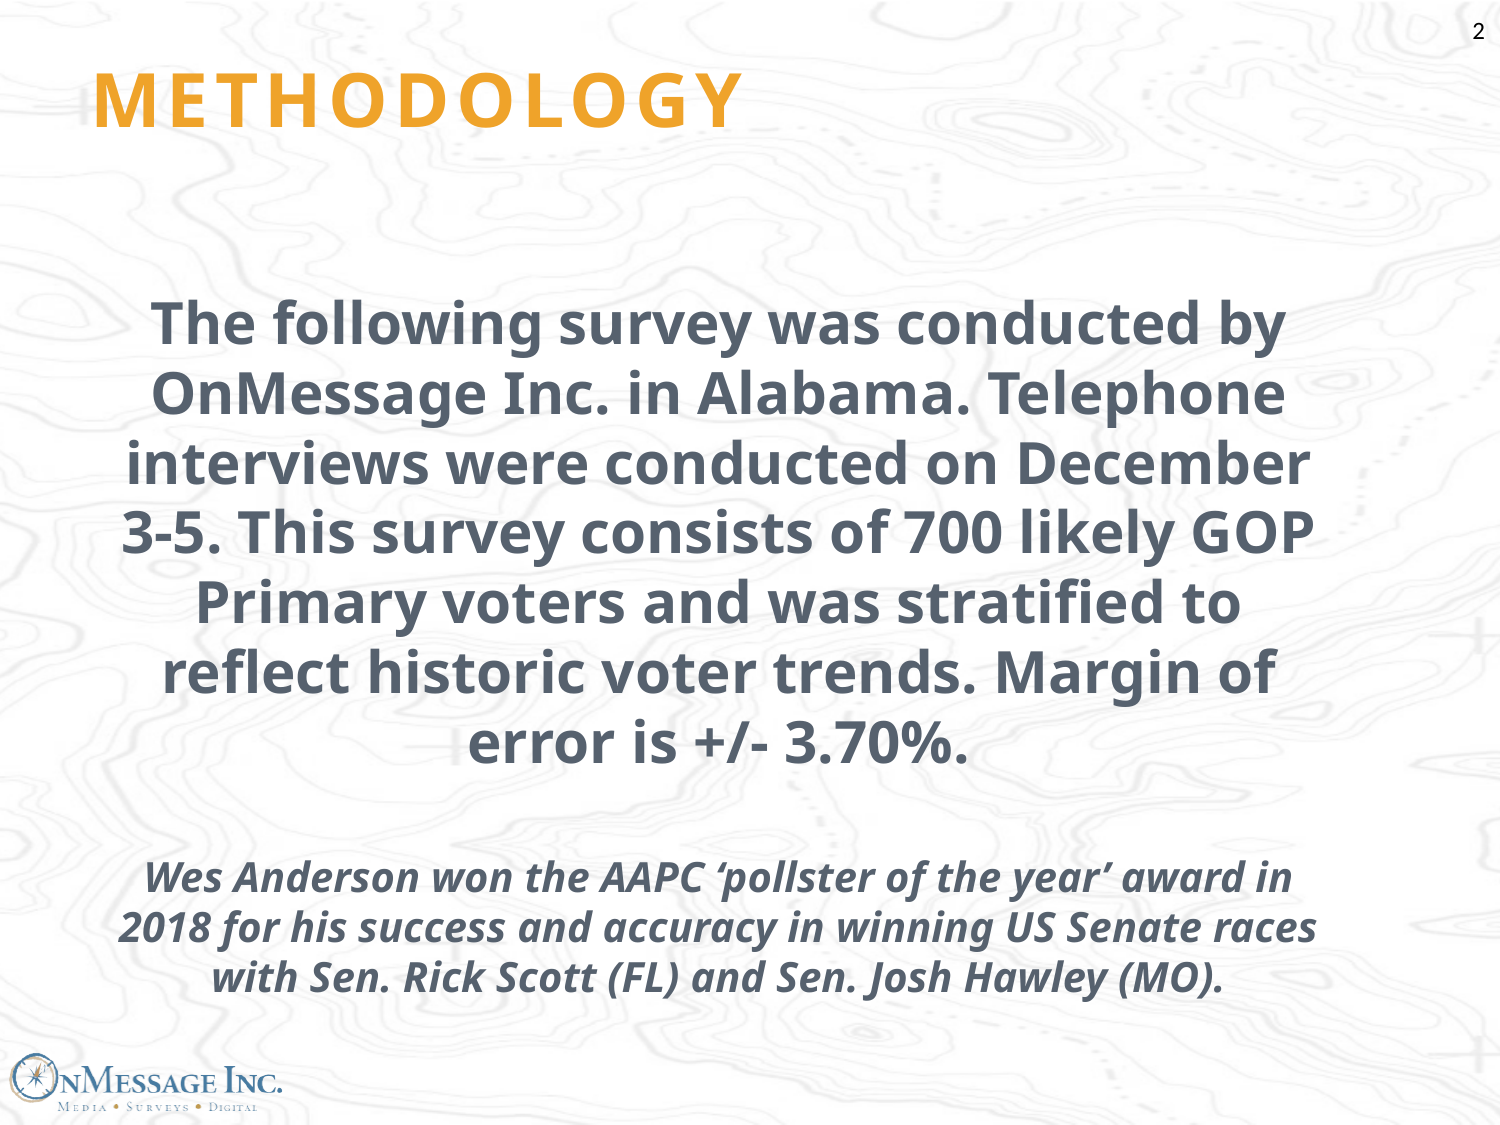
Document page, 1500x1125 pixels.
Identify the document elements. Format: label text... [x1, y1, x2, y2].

text_box The following survey was conducted by OnMessage Inc. in Alabama. Telephone interviews were conducted on December 3-5. This survey consists of 700 likely GOP Primary voters and was stratified to reflect historic voter trends. Margin of error is +/- 3.70%. Wes Anderson won the AAPC ‘pollster of the year’ award in 2018 for his success and accuracy in winning US Senate races with Sen. Rick Scott (FL) and Sen. Josh Hawley (MO). [99, 278, 1338, 1060]
slide_number 2 [1149, 0, 1500, 59]
title Methodology [75, 45, 1425, 233]
